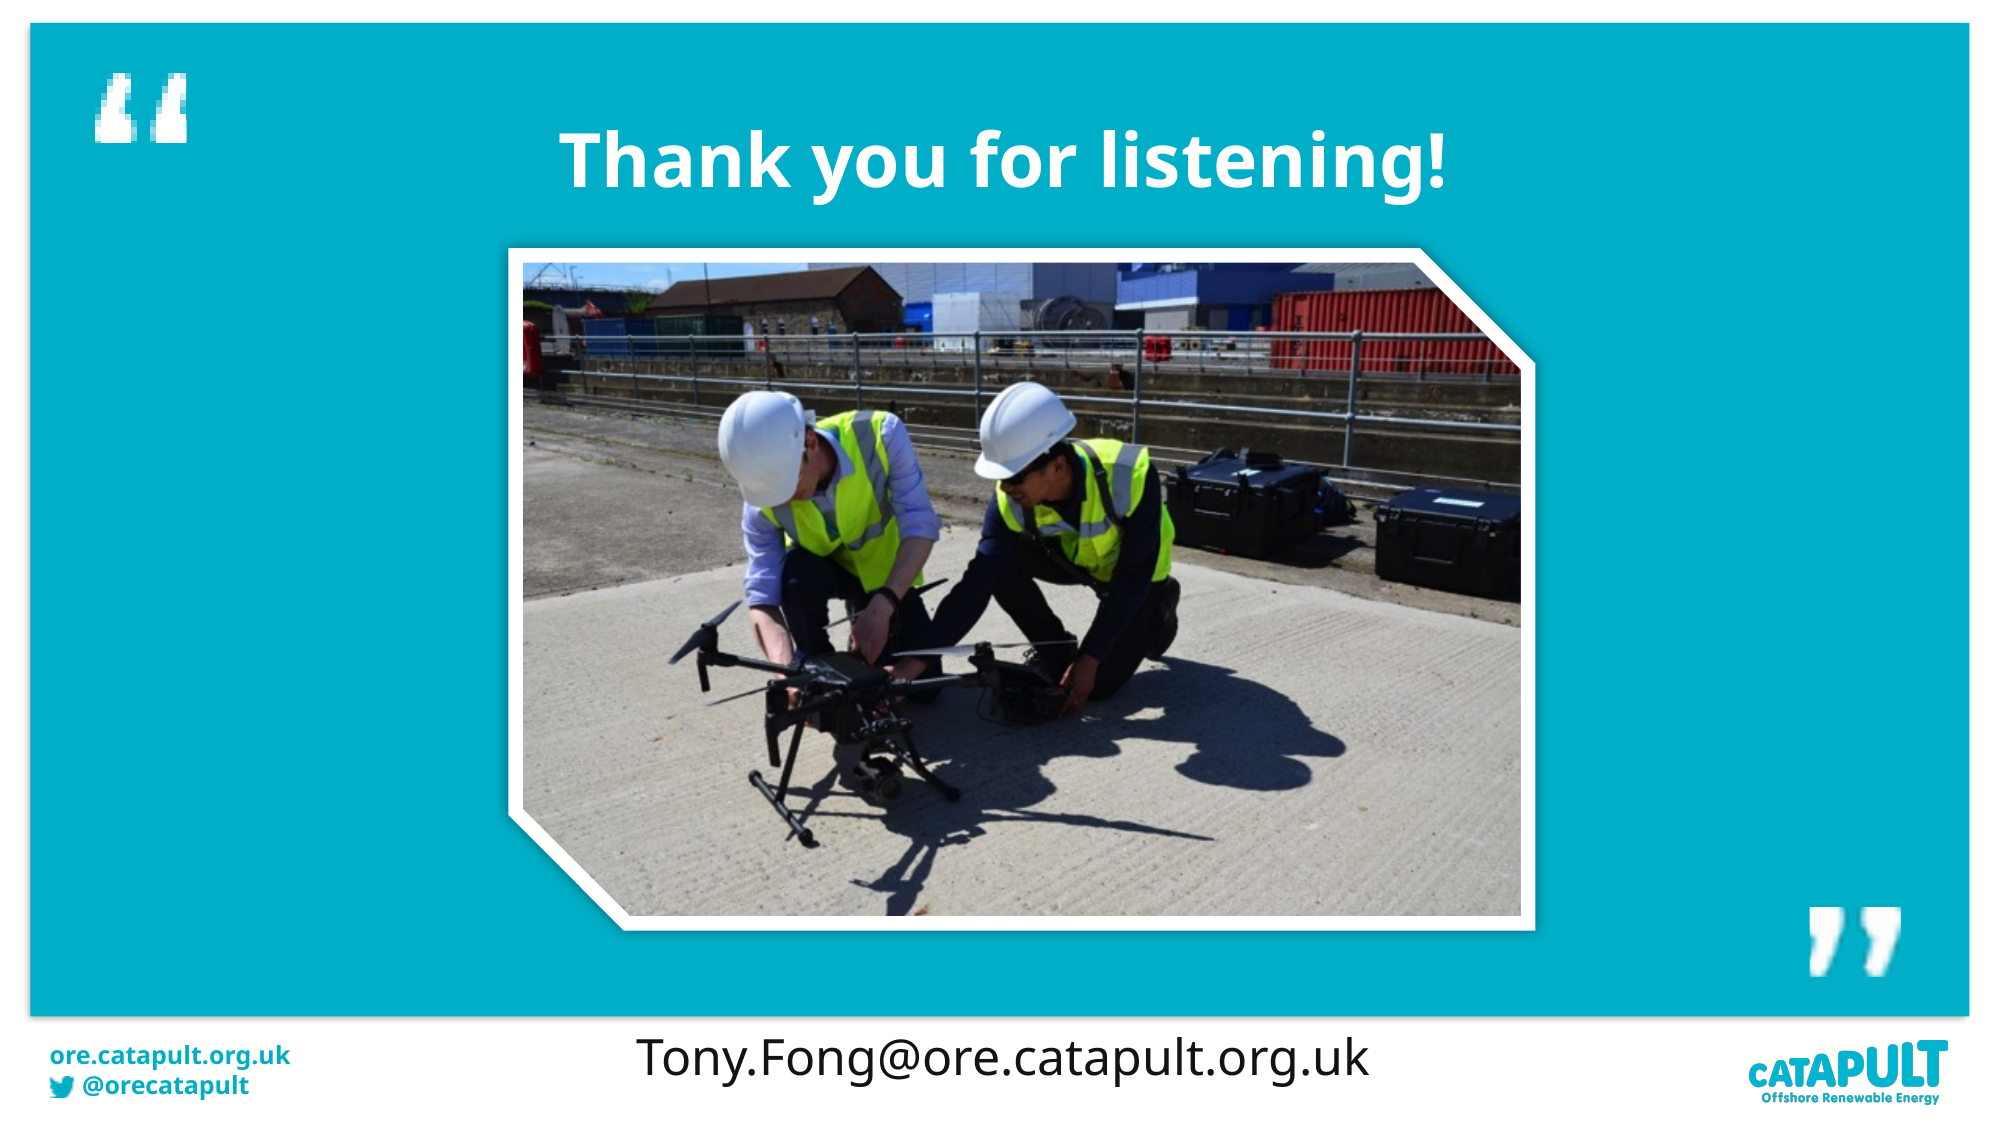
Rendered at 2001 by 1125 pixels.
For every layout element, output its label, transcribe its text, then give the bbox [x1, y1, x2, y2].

picture [515, 255, 1529, 924]
list Thank you for listening! [228, 142, 1780, 909]
text_box Tony.Fong@ore.catapult.org.uk [622, 1018, 1386, 1093]
